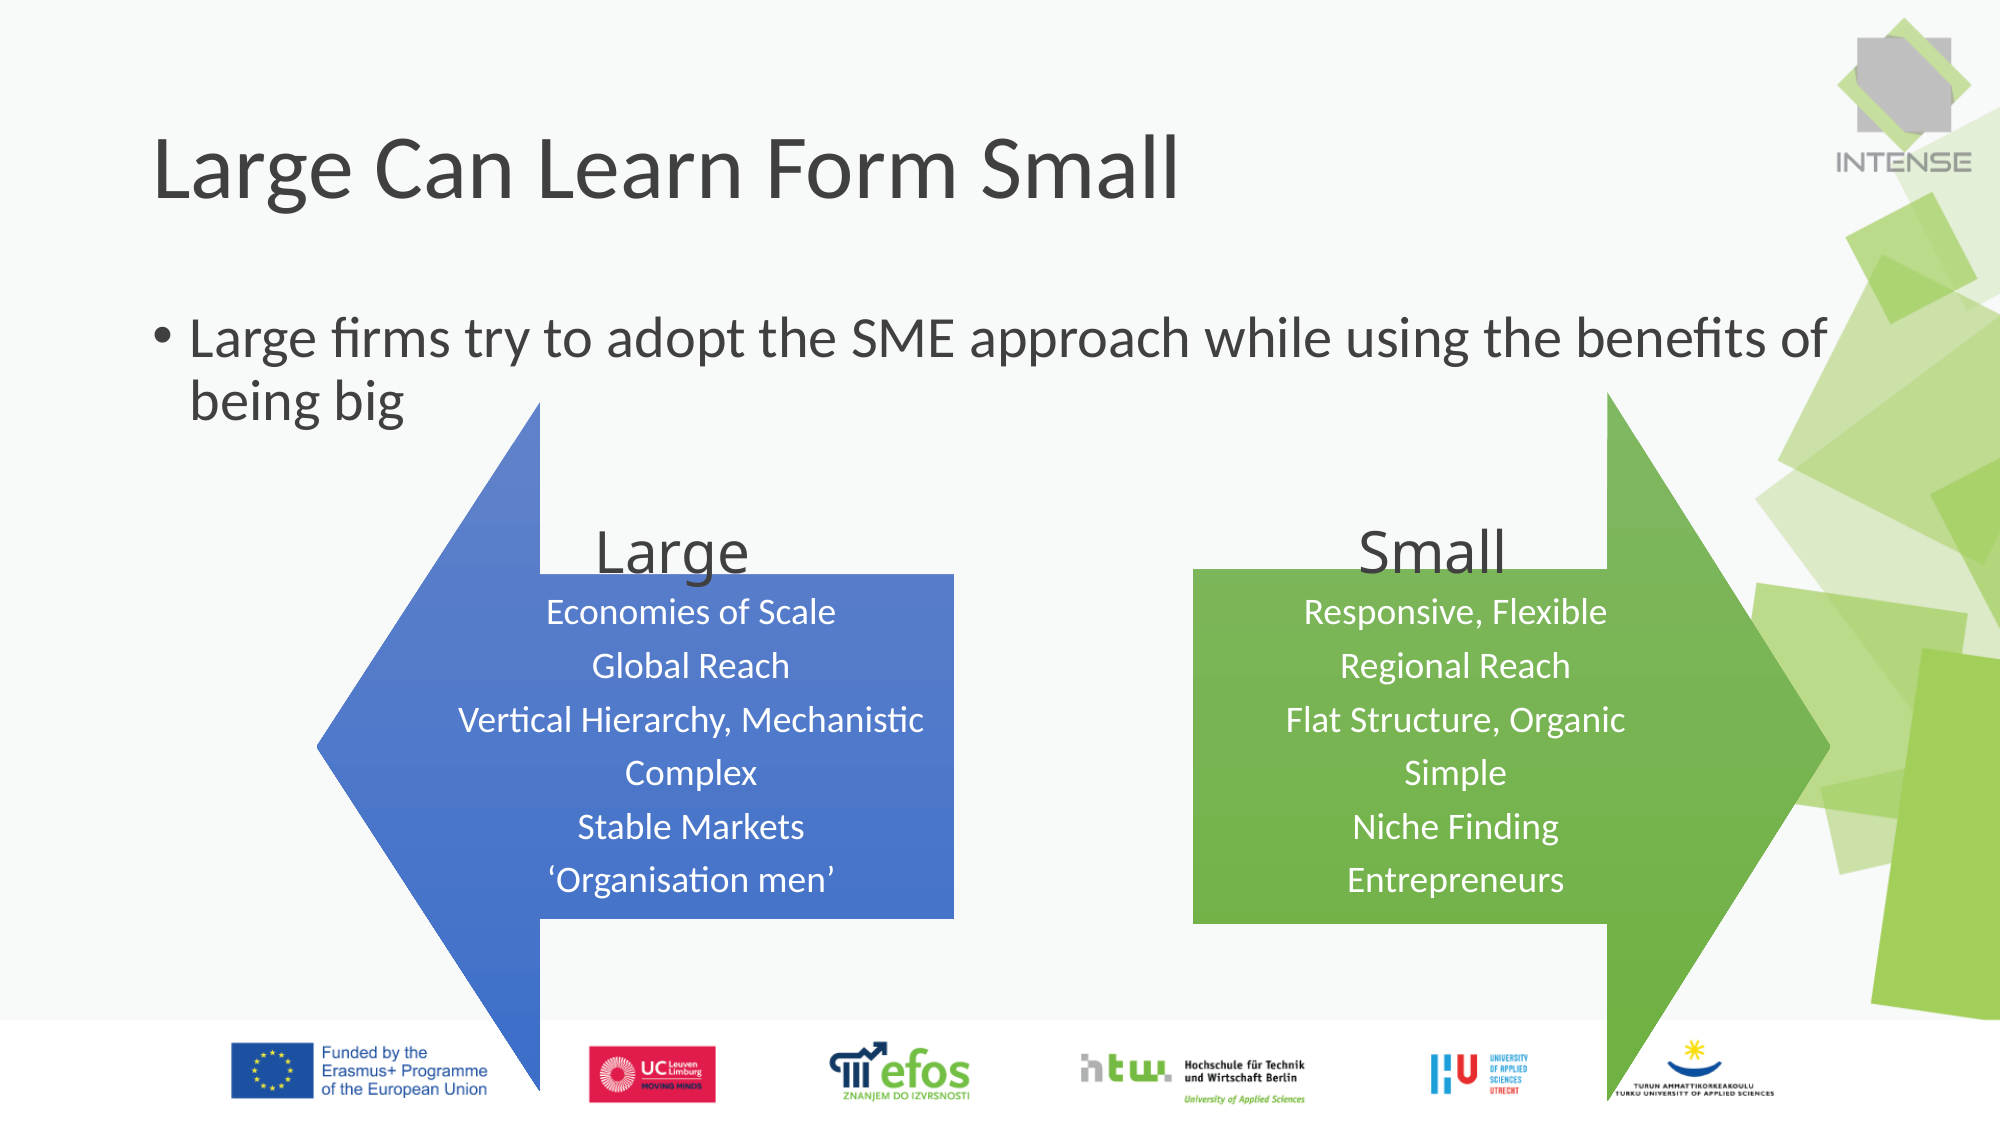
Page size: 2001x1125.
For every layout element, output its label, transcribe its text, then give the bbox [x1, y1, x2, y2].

title Large Can Learn Form Small [137, 59, 1863, 278]
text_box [322, 427, 1961, 1066]
list Large firms try to adopt the SME approach while using the benefits of being big [137, 299, 1863, 1014]
picture [0, 0, 2000, 1125]
